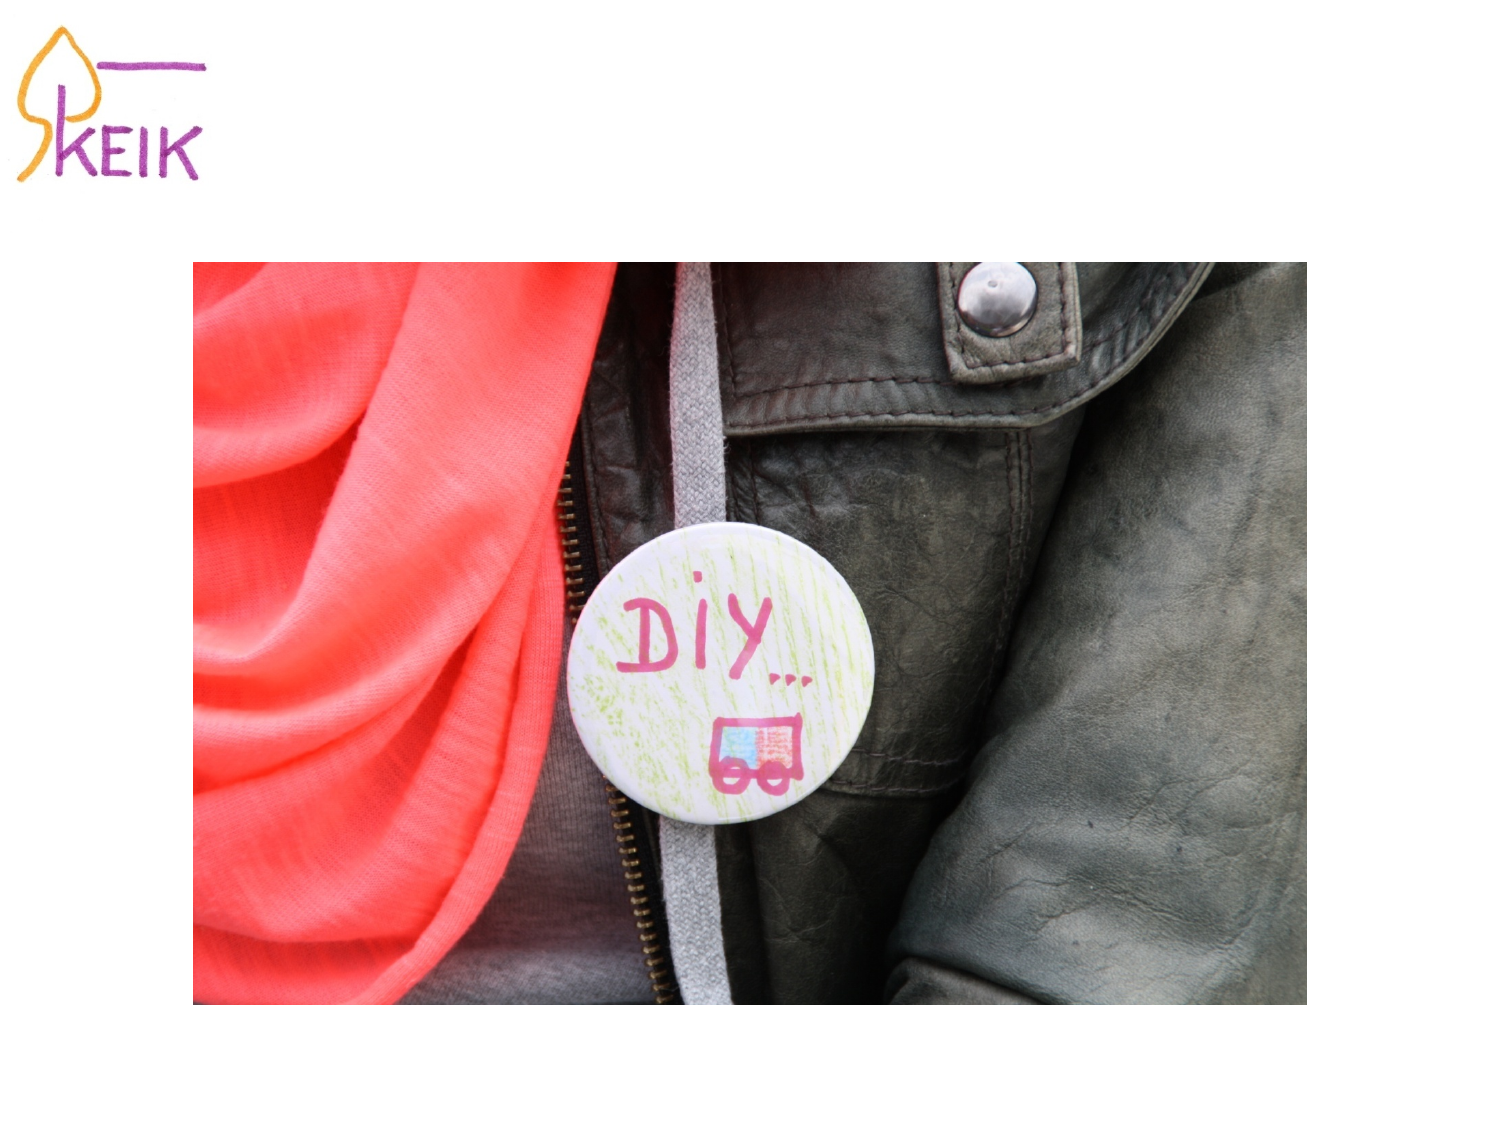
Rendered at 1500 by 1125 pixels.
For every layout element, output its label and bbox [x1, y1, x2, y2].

list [74, 262, 1426, 1006]
picture [0, 14, 219, 233]
